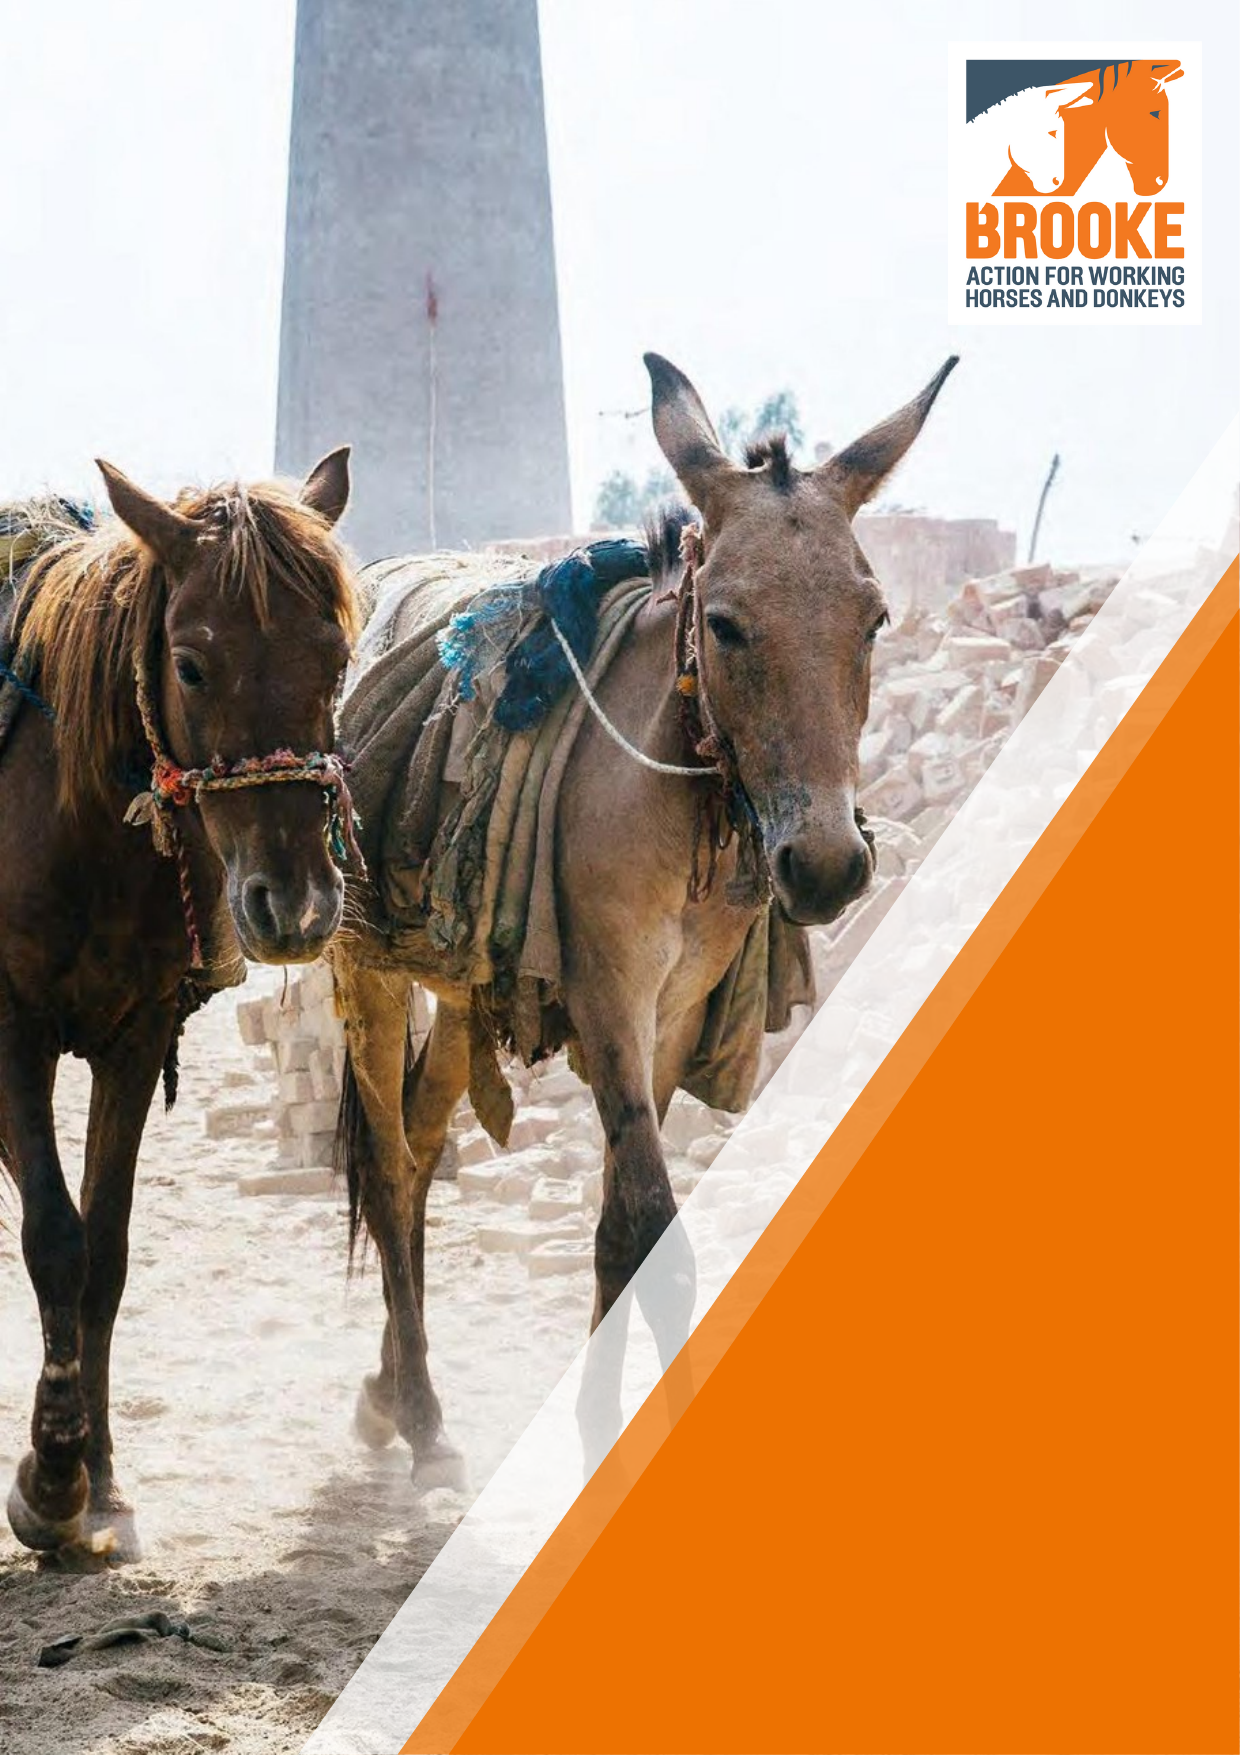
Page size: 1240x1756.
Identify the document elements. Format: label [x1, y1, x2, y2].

text_box [0, 0, 1240, 1755]
